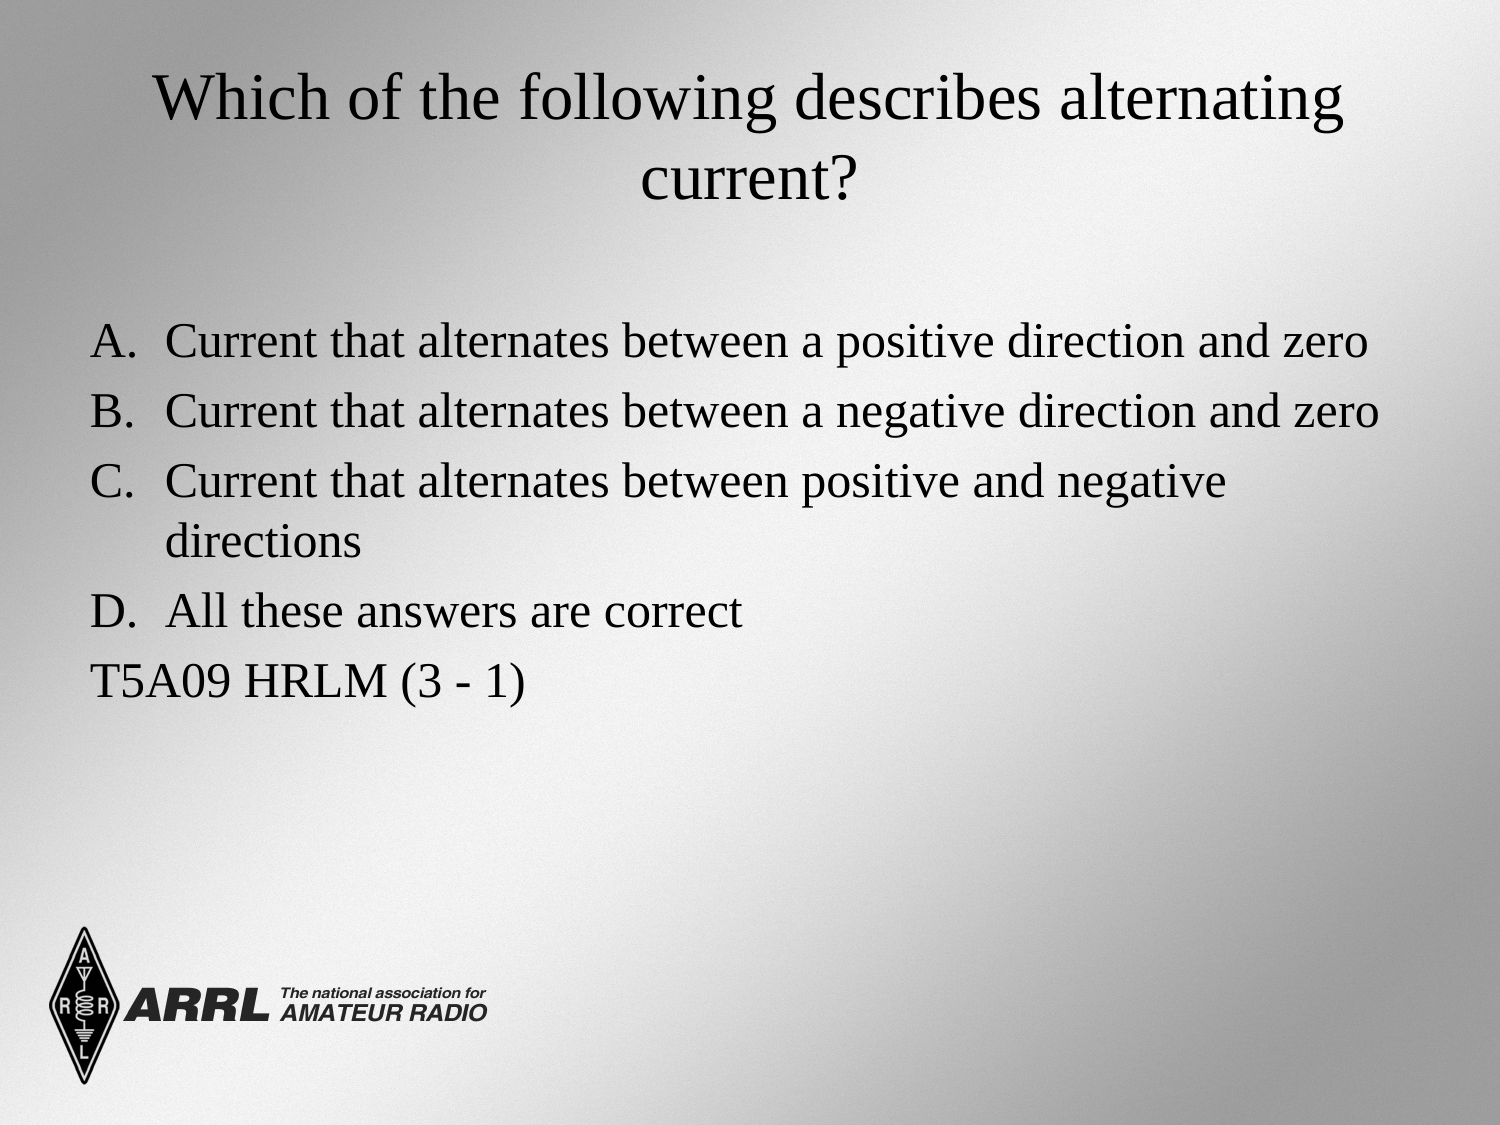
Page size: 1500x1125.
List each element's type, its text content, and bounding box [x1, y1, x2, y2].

list Current that alternates between a positive direction and zero Current that alternates between a negative direction and zero Current that alternates between positive and negative directions All these answers are correct T5A09 HRLM (3 - 1) [75, 299, 1425, 1005]
picture [0, 0, 1500, 1125]
title Which of the following describes alternating current? [75, 45, 1425, 233]
